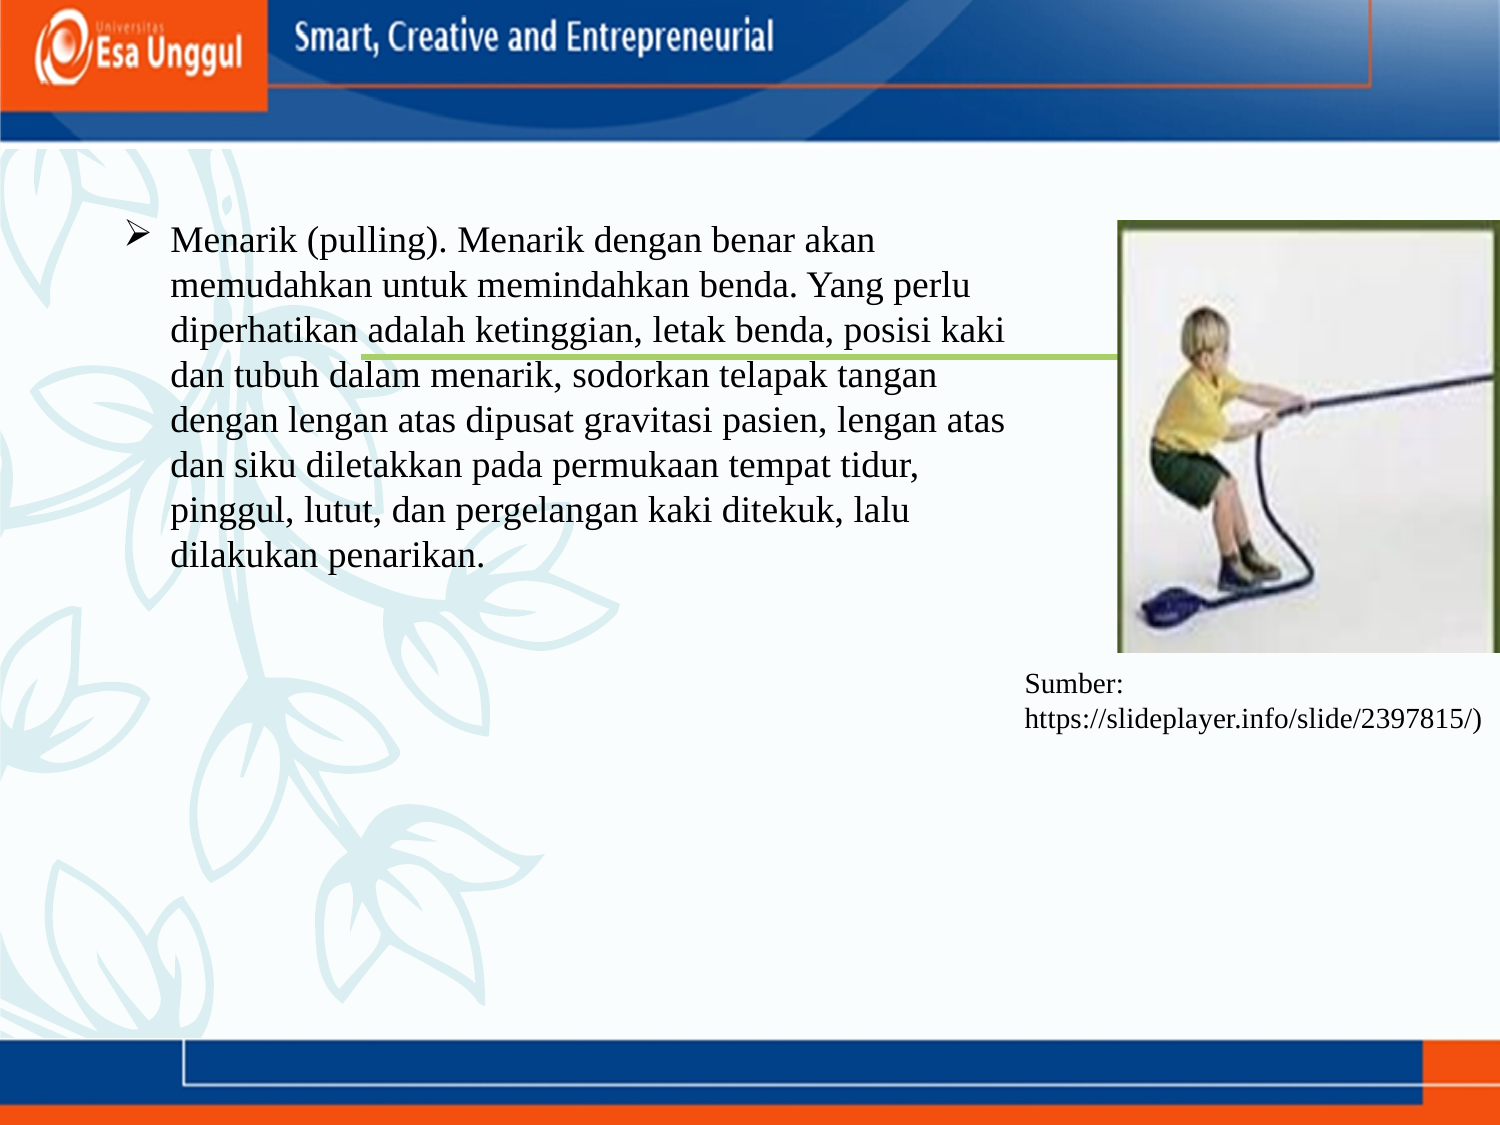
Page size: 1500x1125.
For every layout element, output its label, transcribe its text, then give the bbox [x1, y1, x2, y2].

text_box Menarik (pulling). Menarik dengan benar akan memudahkan untuk memindahkan benda. Yang perlu diperhatikan adalah ketinggian, letak benda, posisi kaki dan tubuh dalam menarik, sodorkan telapak tangan dengan lengan atas dipusat gravitasi pasien, lengan atas dan siku diletakkan pada permukaan tempat tidur, pinggul, lutut, dan pergelangan kaki ditekuk, lalu dilakukan penarikan. [108, 207, 1057, 583]
picture [0, 0, 1500, 150]
picture [0, 1038, 1500, 1125]
picture [1117, 219, 1500, 653]
text_box Sumber: https://slideplayer.info/slide/2397815/) [1009, 657, 1500, 743]
